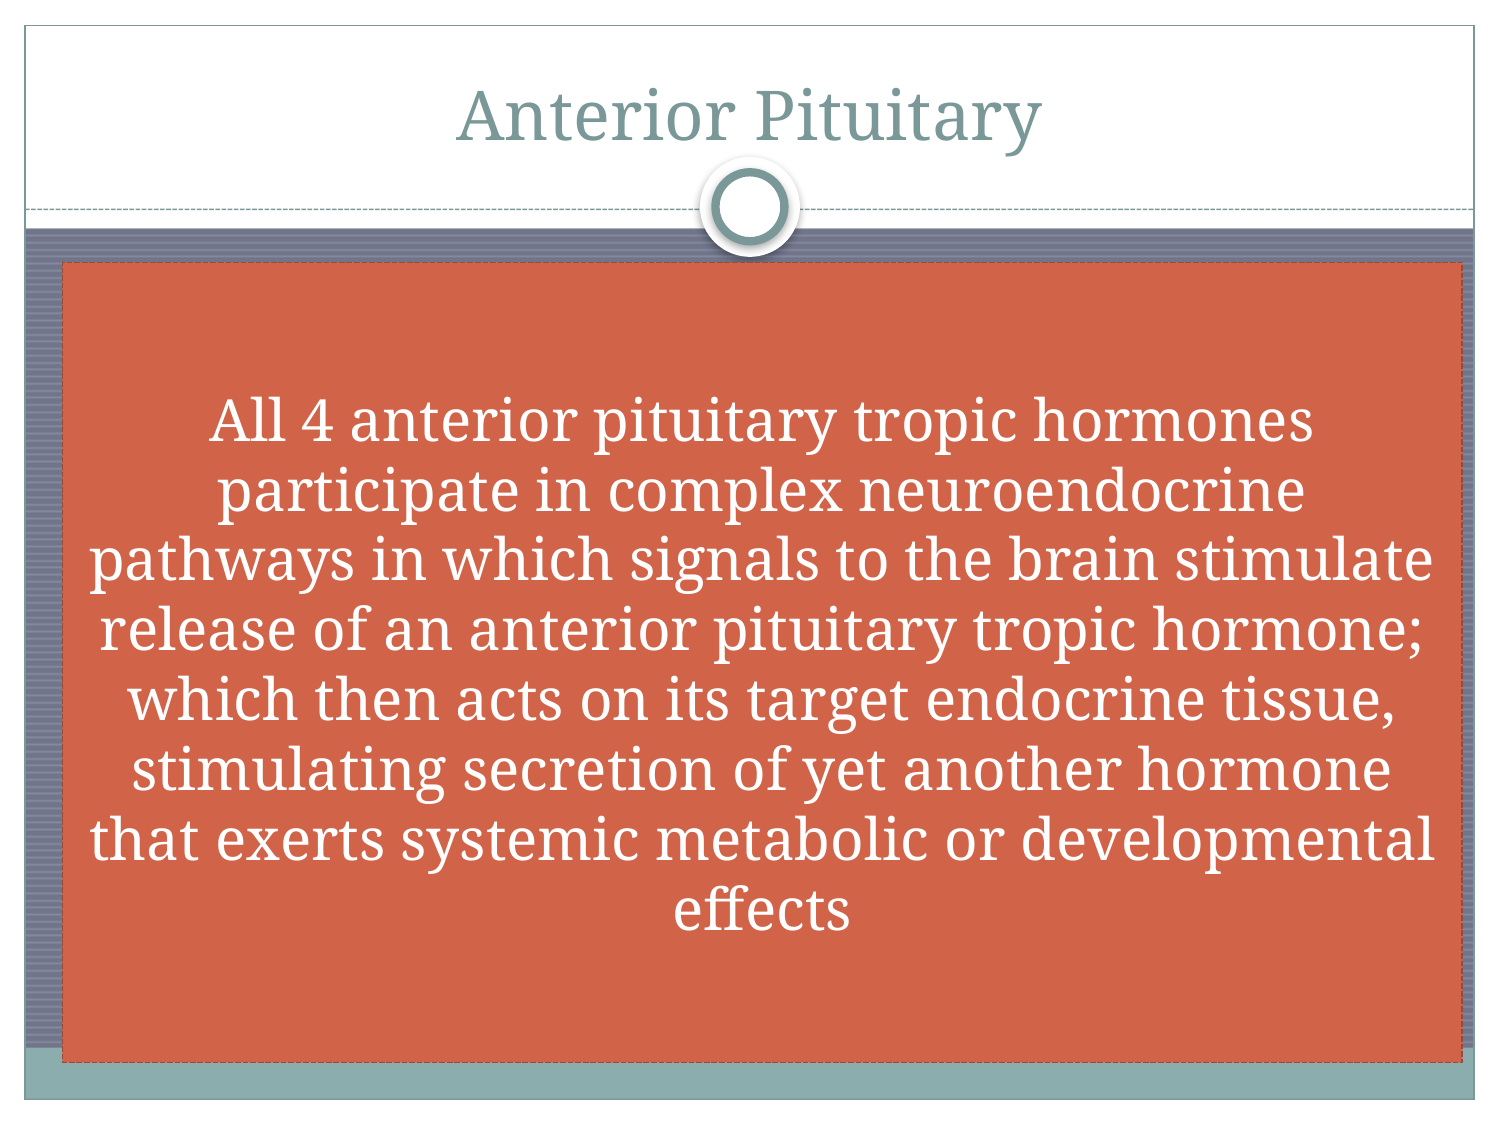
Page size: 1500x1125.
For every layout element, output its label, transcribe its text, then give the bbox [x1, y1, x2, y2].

title Anterior Pituitary [49, 37, 1450, 162]
list Consists of endocrine cells that synthesize and secrete at least 6 different hormones Tropic hormones: are hormones produced and secreted by the anterior pituitary that target endocrine glands. Thyroid-stimulating hormone (TSH ) –promotes normal development of the thyroid and stimulates the thyroid gland to make and release thyroid hormone Luteinizing hormone (LH) – stimulates the release of steroid hormones in gonads—the ovary and testes Follicle-stimulating hormone (FSH) – stimulates the maturation of eggs and production of sperm. Adrenocorticotropic hormone (ACTH ) –a peptide hormone that stimulates the adrenal cortex to release glucocorticoids [49, 250, 1445, 1001]
text_box All 4 anterior pituitary tropic hormones participate in complex neuroendocrine pathways in which signals to the brain stimulate release of an anterior pituitary tropic hormone; which then acts on its target endocrine tissue, stimulating secretion of yet another hormone that exerts systemic metabolic or developmental effects [62, 262, 1463, 1063]
